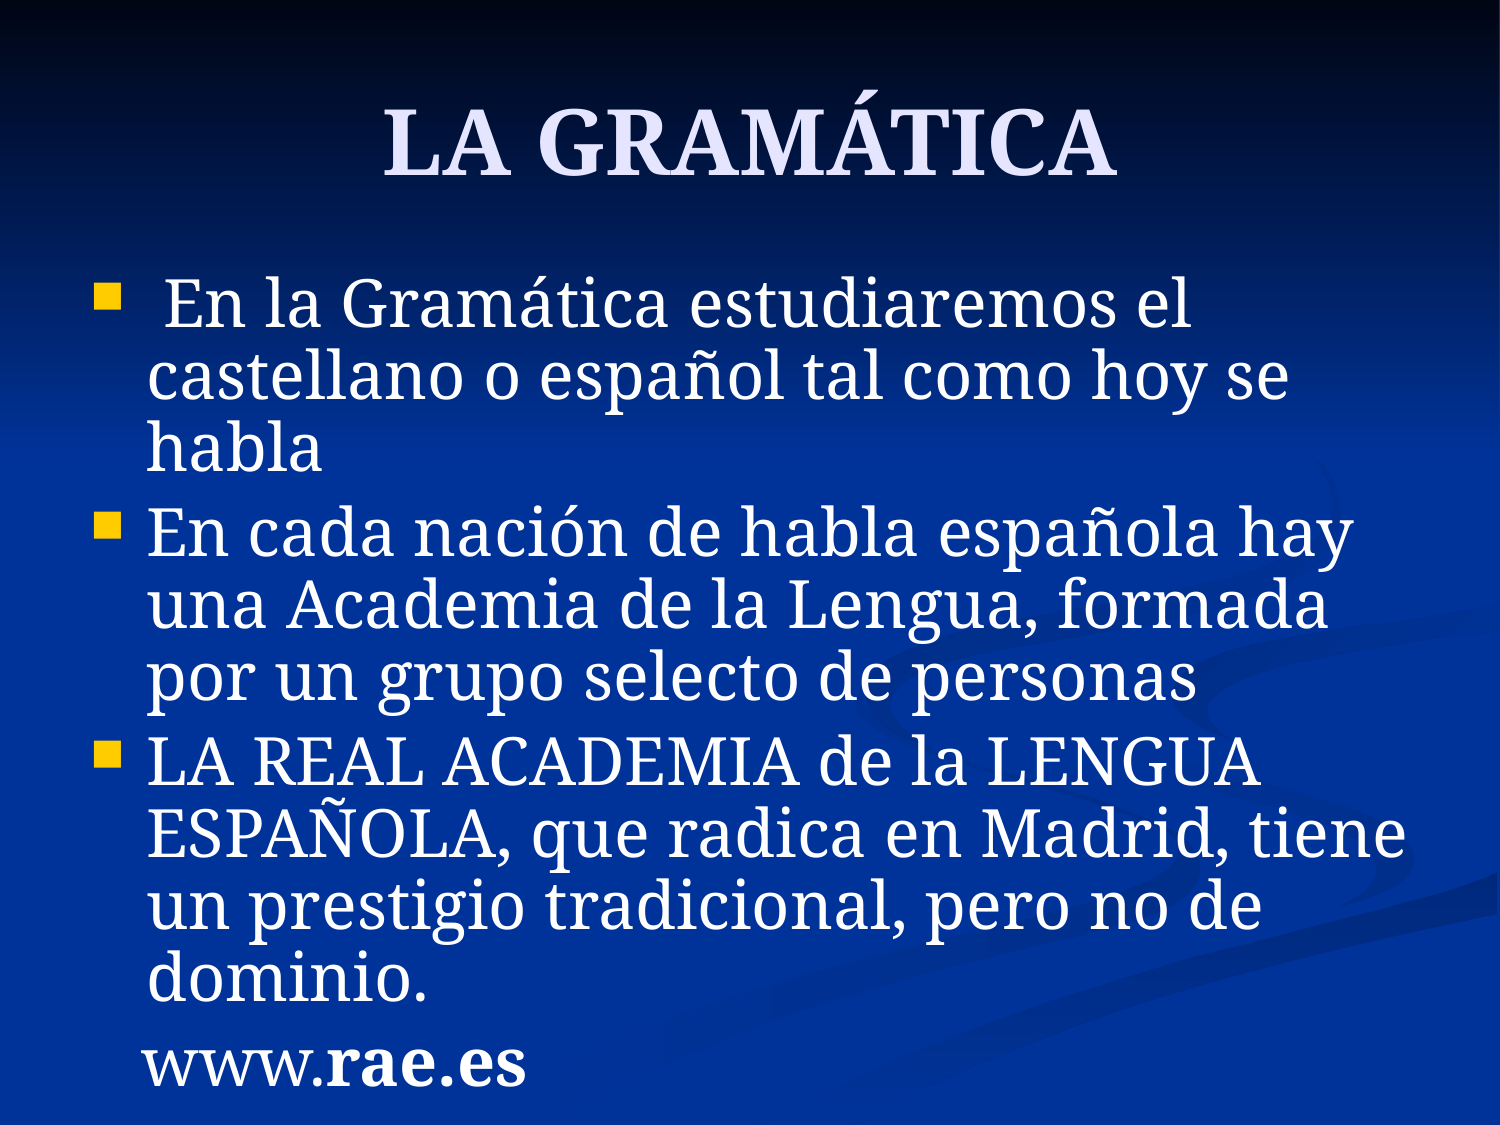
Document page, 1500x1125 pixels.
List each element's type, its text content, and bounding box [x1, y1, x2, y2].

list En la Gramática estudiaremos el castellano o español tal como hoy se habla En cada nación de habla española hay una Academia de la Lengua, formada por un grupo selecto de personas LA REAL ACADEMIA de la LENGUA ESPAÑOLA, que radica en Madrid, tiene un prestigio tradicional, pero no de dominio. www.rae.es [74, 262, 1426, 1006]
title LA GRAMÁTICA [74, 44, 1426, 233]
